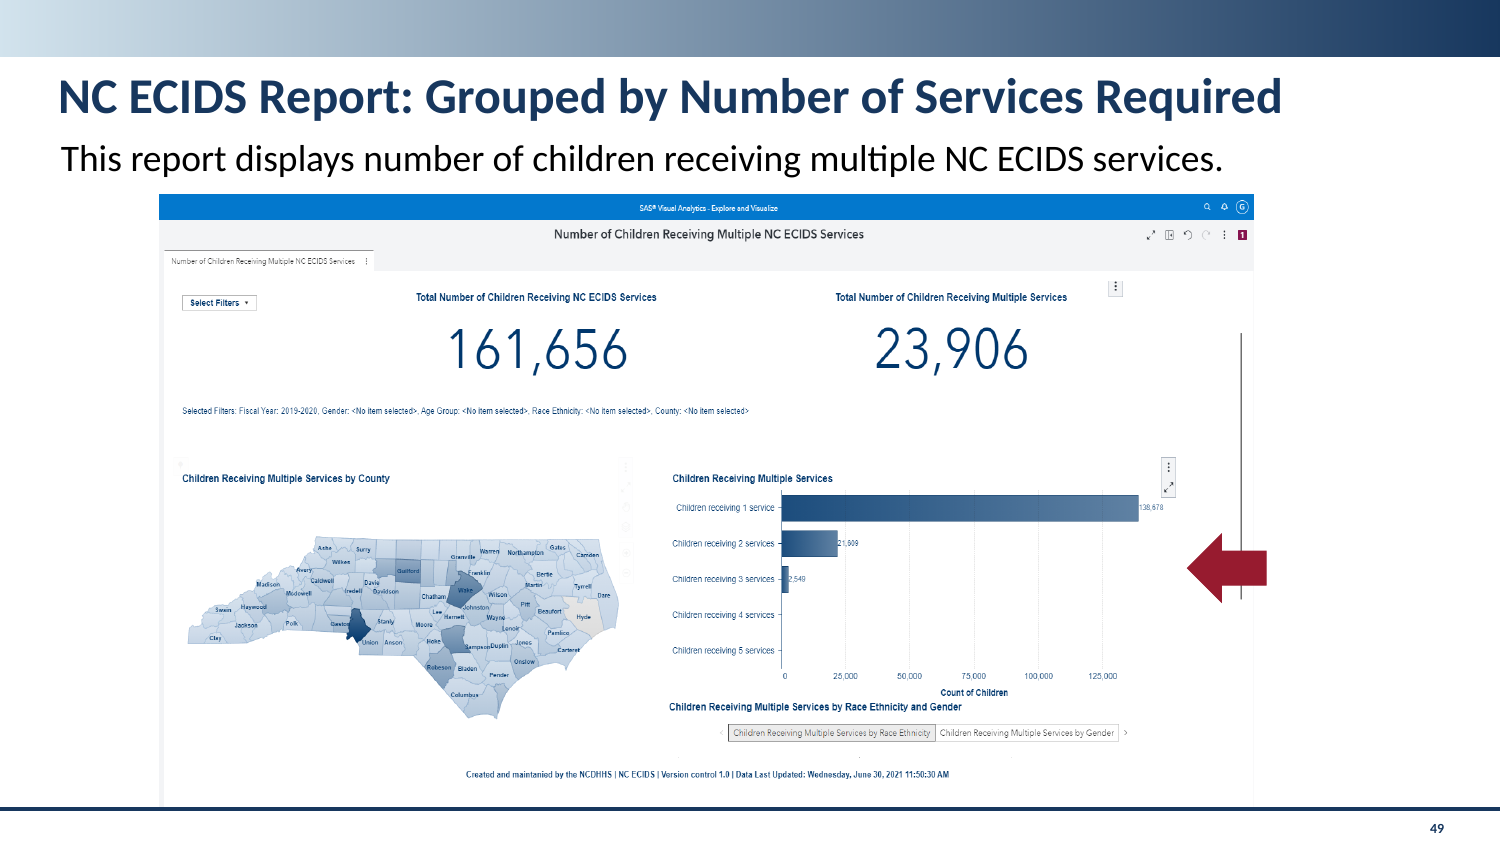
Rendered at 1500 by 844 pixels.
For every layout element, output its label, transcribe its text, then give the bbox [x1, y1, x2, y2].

picture [159, 194, 1254, 807]
title NC ECIDS Report: Grouped by Number of Services Required [43, 62, 1330, 131]
list This report displays number of children receiving multiple NC ECIDS services. [46, 126, 1340, 717]
text_box [1254, 550, 1267, 586]
